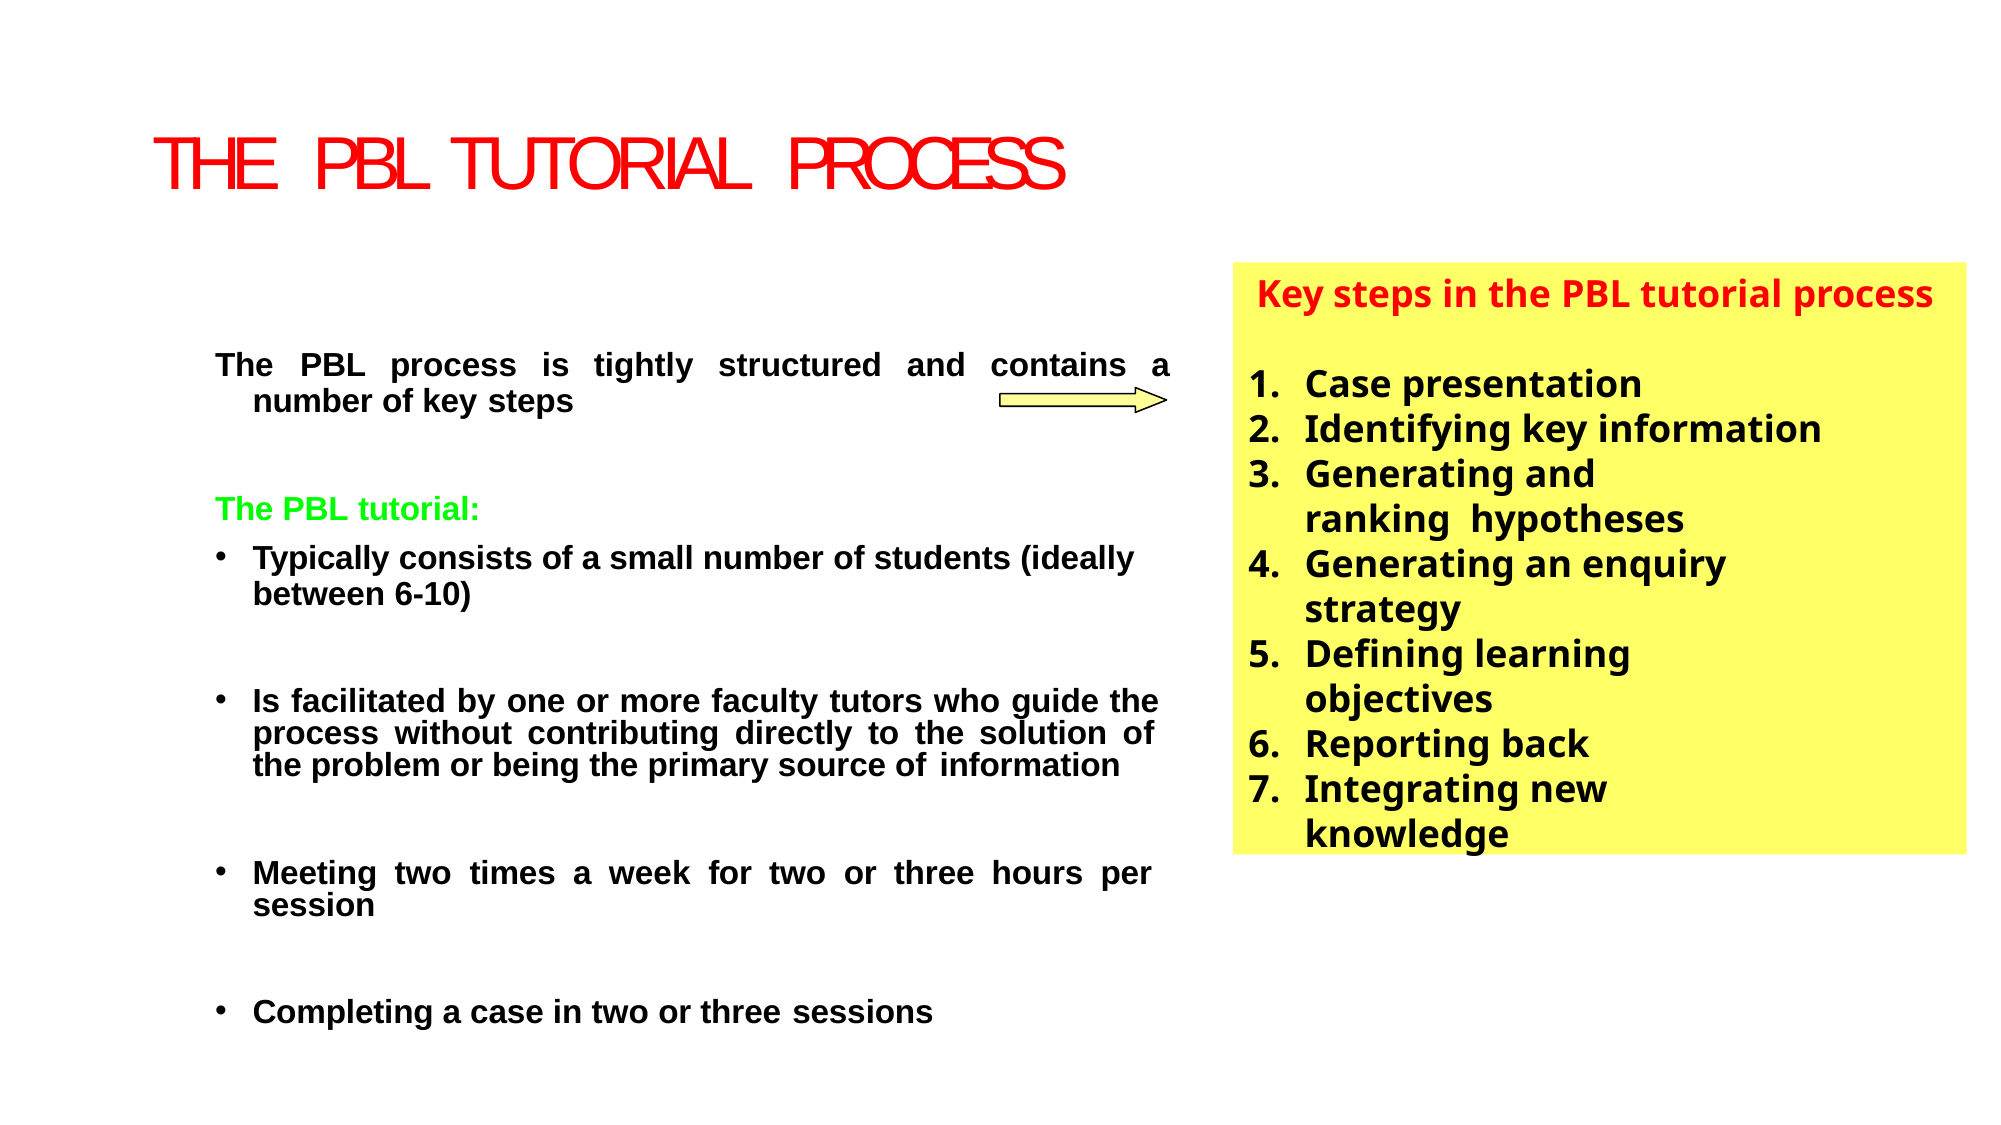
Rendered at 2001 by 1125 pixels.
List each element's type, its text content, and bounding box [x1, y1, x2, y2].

text_box Key steps in the PBL tutorial process Case presentation Identifying key information Generating and ranking hypotheses Generating an enquiry strategy Defining learning objectives Reporting back Integrating new knowledge [1233, 262, 1967, 855]
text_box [998, 386, 1168, 414]
text_box The PBL process is tightly structured and contains a number of key steps The PBL tutorial: Typically consists of a small number of students (ideally between 6-10) Is facilitated by one or more faculty tutors who guide the process without contributing directly to the solution of the problem or being the primary source of information Meeting two times a week for two or three hours per session Completing a case in two or three sessions [212, 345, 1171, 1031]
title THE PBL TUTORIAL PROCESS [150, 112, 1084, 303]
